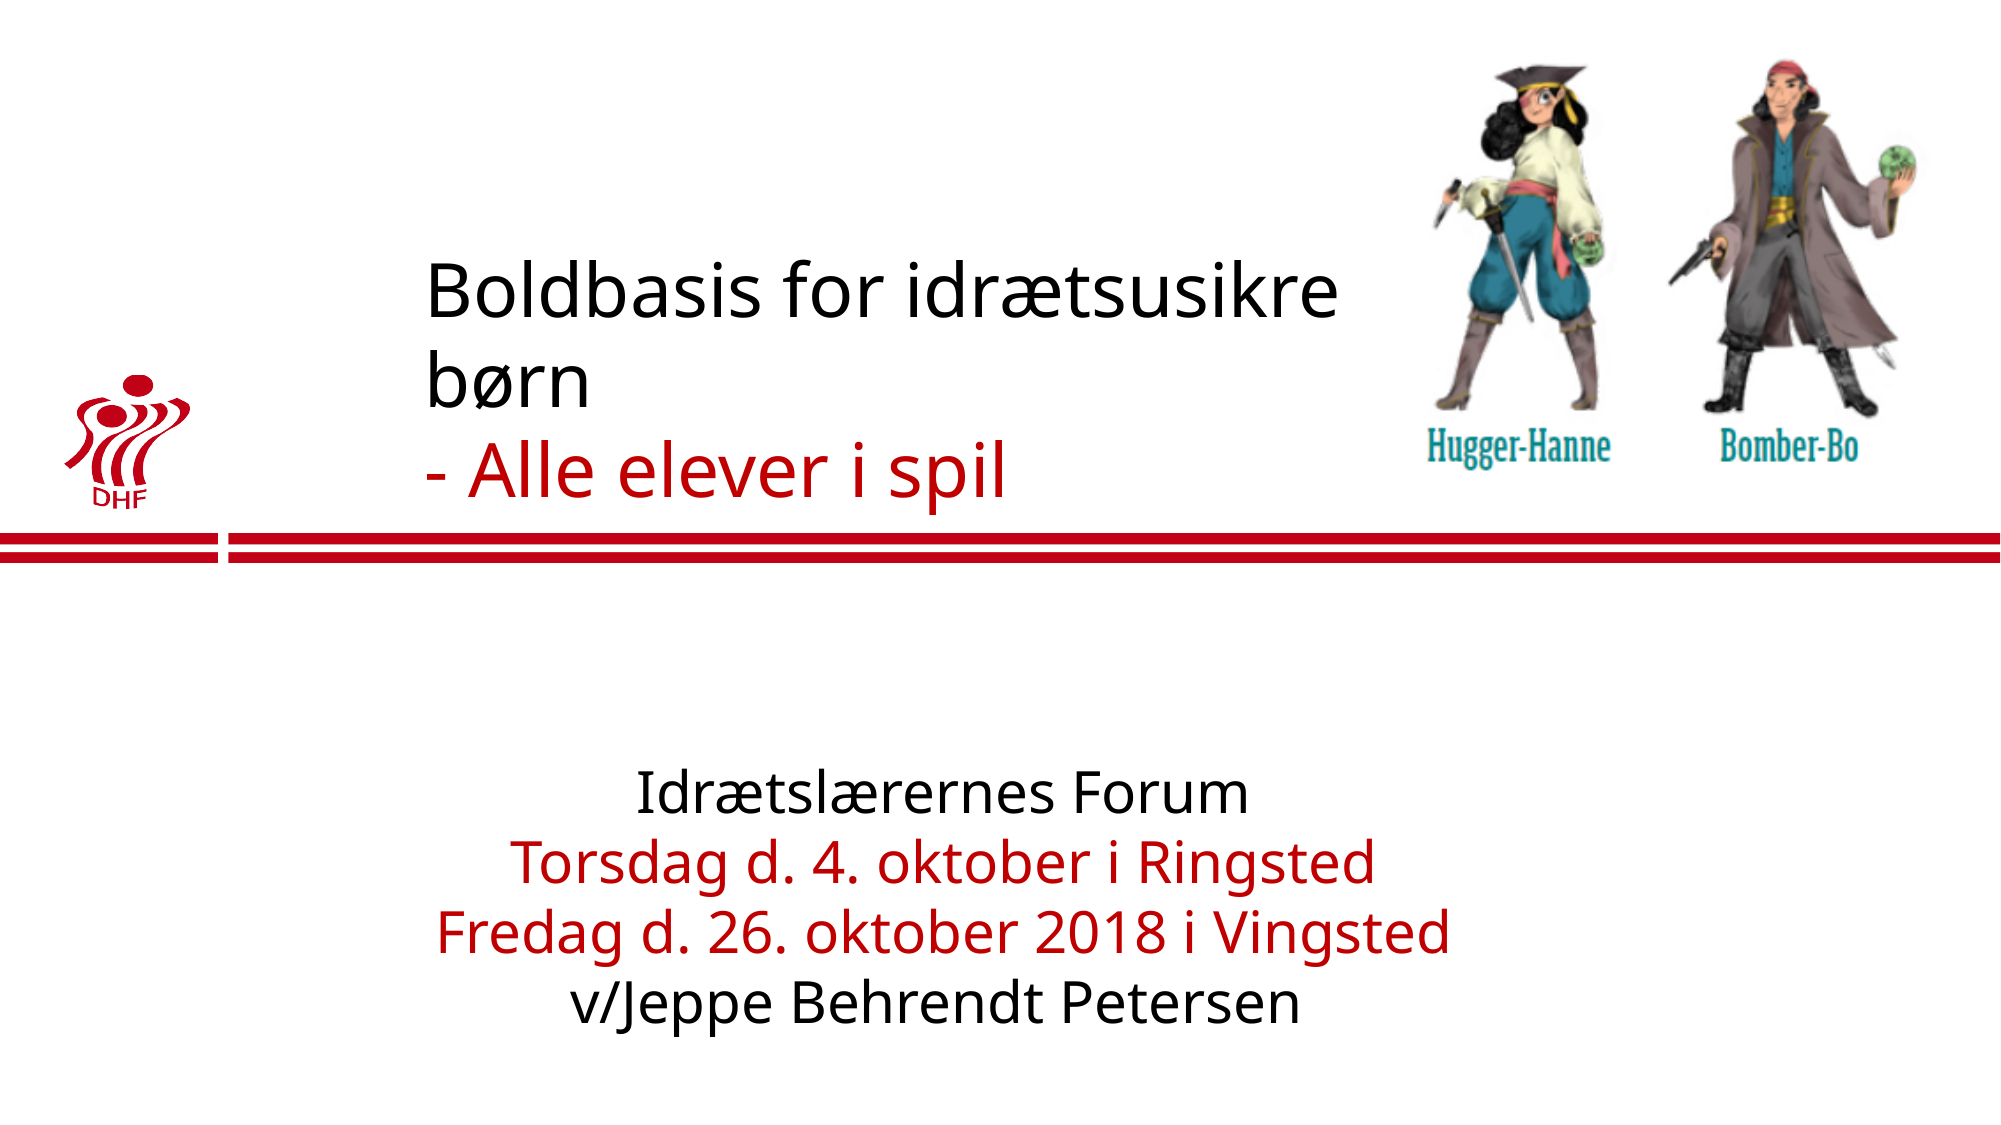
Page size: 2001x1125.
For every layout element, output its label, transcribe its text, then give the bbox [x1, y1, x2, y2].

picture [0, 533, 409, 563]
text_box Idrætslærernes Forum Torsdag d. 4. oktober i Ringsted Fredag d. 26. oktober 2018 i Vingsted v/Jeppe Behrendt Petersen [365, 633, 1522, 1043]
title Boldbasis for idrætsusikre børn - Alle elever i spil [409, 317, 1394, 610]
picture [64, 375, 190, 509]
picture [1394, 533, 2001, 563]
picture [1393, 23, 1963, 512]
